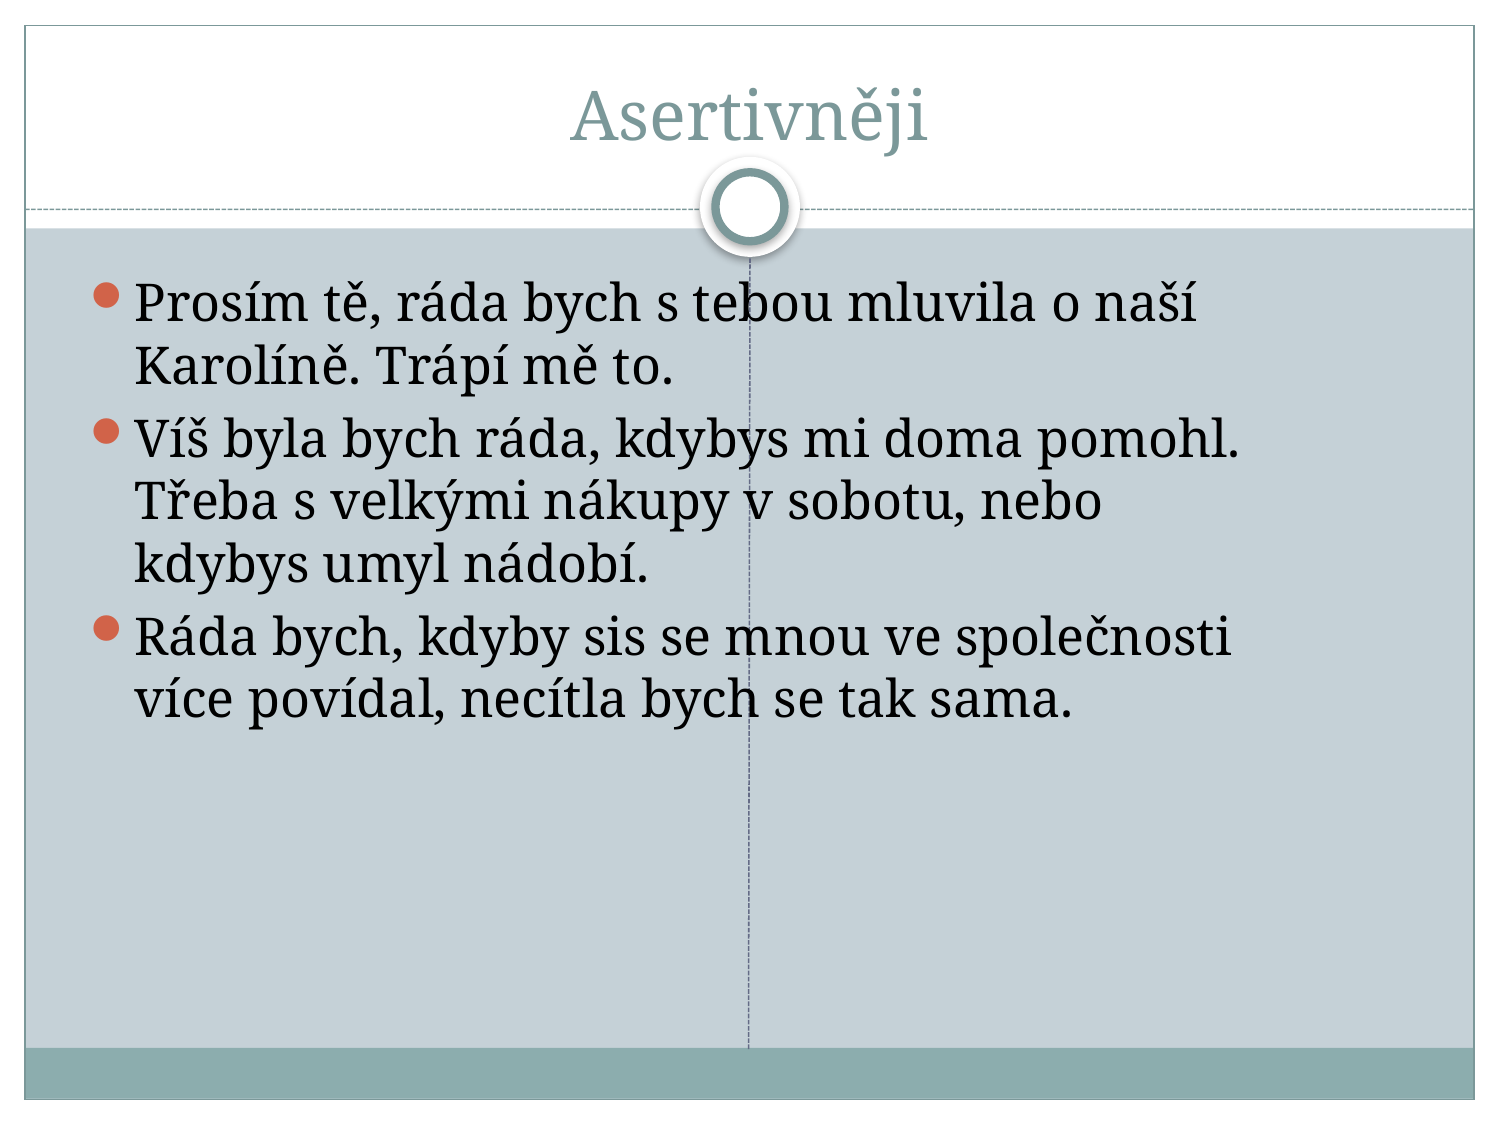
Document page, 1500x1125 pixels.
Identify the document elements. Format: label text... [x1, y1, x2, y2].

title Asertivněji [49, 37, 1450, 162]
list Prosím tě, ráda bych s tebou mluvila o naší Karolíně. Trápí mě to. Víš byla bych ráda, kdybys mi doma pomohl. Třeba s velkými nákupy v sobotu, nebo kdybys umyl nádobí. Ráda bych, kdyby sis se mnou ve společnosti více povídal, necítla bych se tak sama. [75, 262, 1258, 1005]
